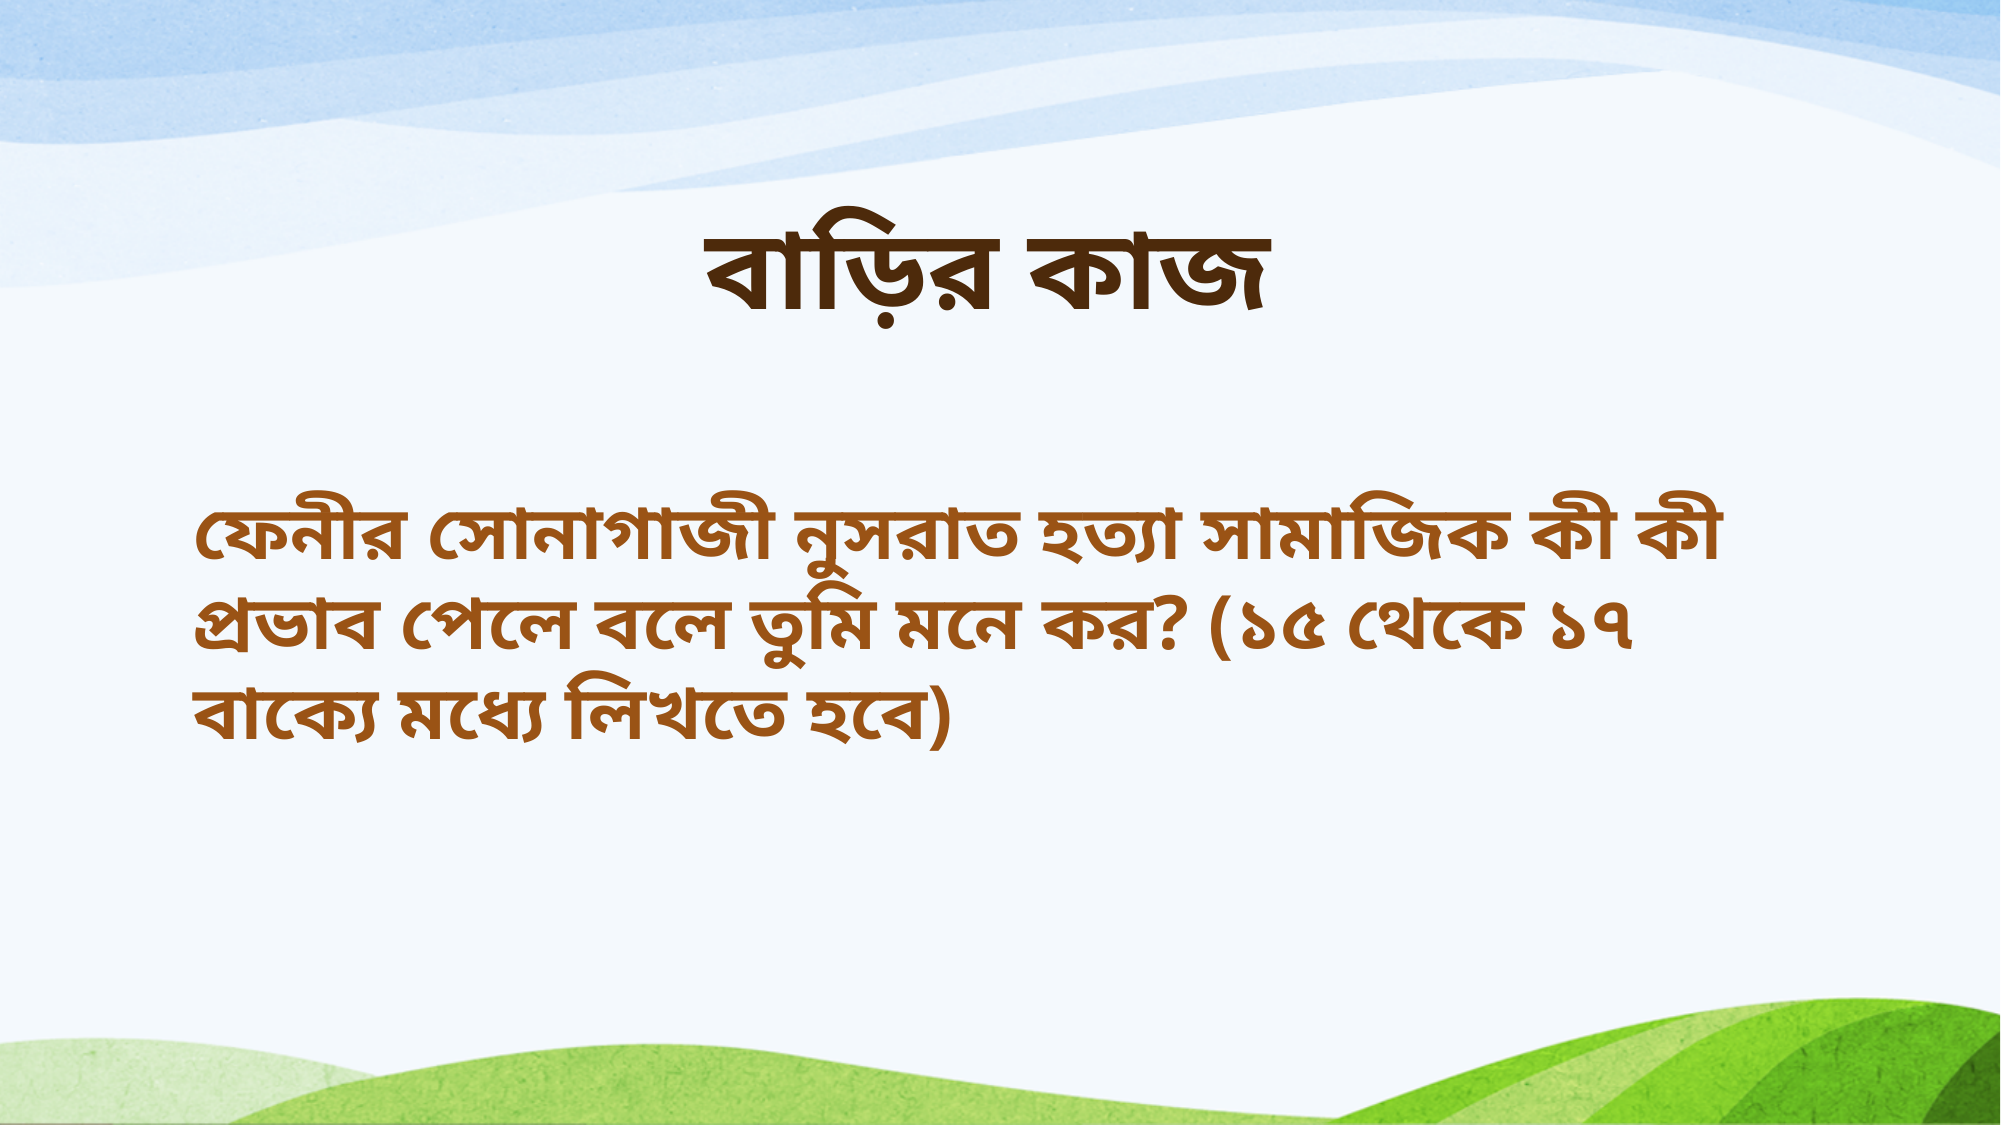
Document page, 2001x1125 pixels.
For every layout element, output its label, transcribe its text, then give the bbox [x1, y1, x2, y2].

picture [0, 0, 2001, 1125]
list ফেনীর সোনাগাজী নুসরাত হত্যা সামাজিক কী কী প্রভাব পেলে বলে তুমি মনে কর? (১৫ থেকে ১৭ বাক্যে মধ্যে লিখতে হবে) [178, 476, 1799, 702]
title বাড়ির কাজ [677, 170, 1300, 341]
